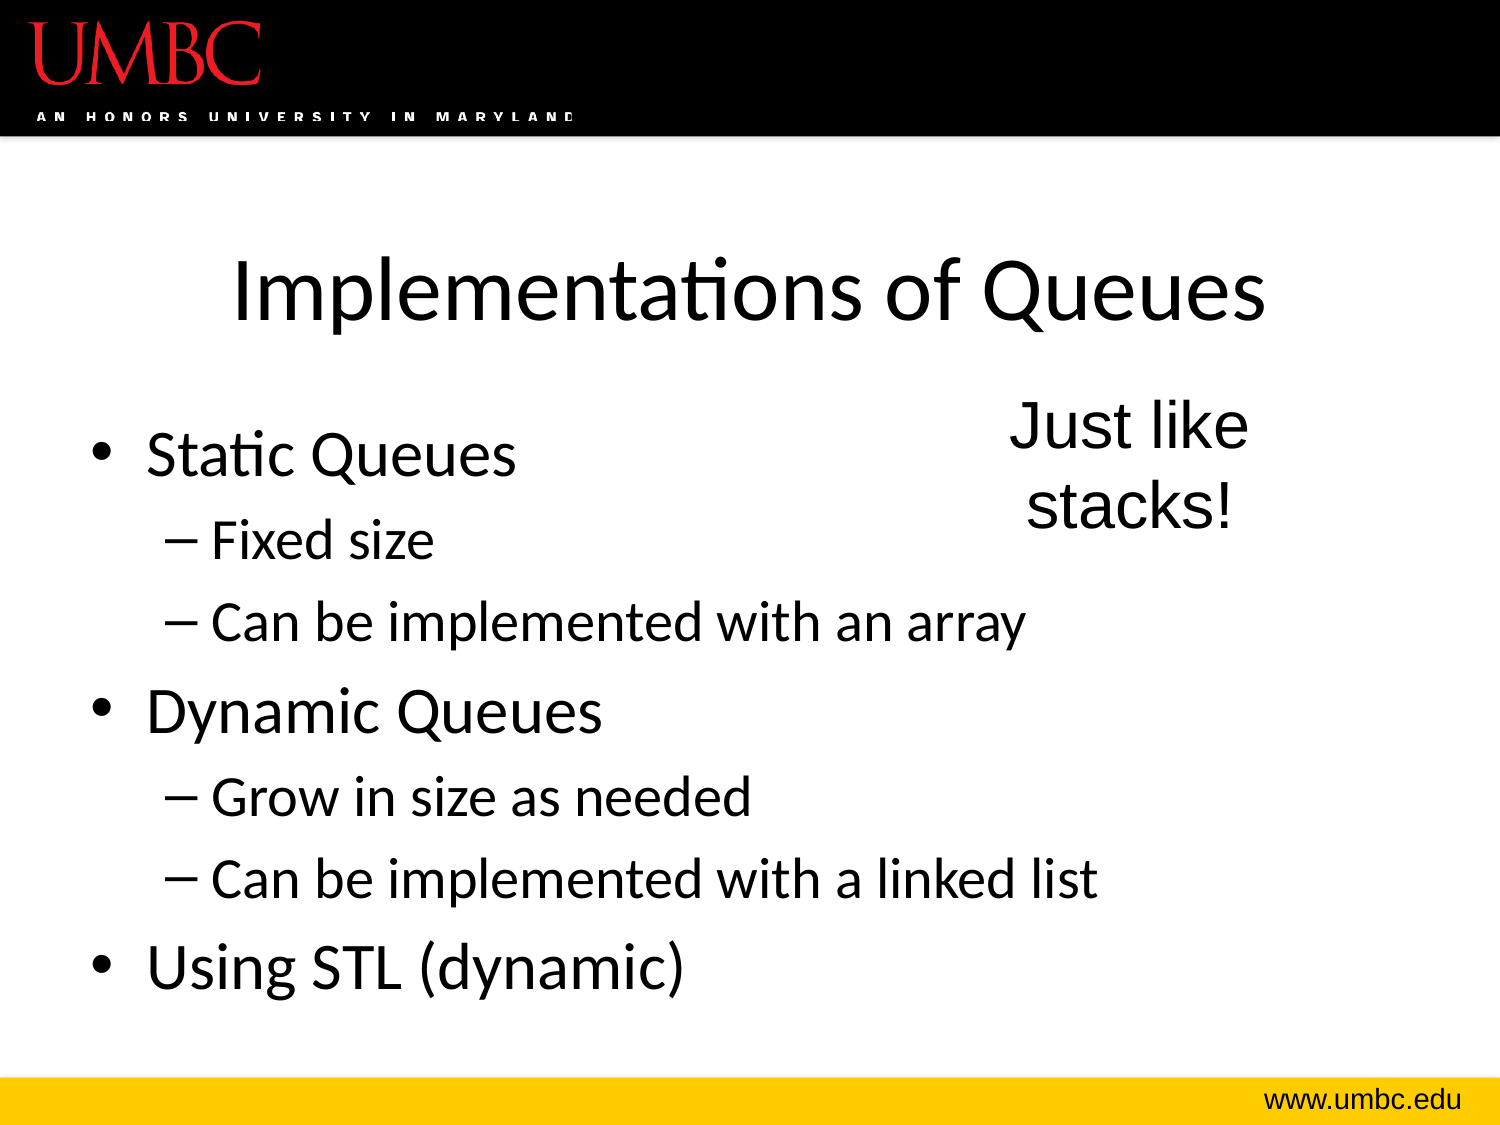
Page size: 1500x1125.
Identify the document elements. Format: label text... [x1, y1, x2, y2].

text_box Just like stacks! [987, 374, 1273, 550]
list Static Queues Fixed size Can be implemented with an array Dynamic Queues Grow in size as needed Can be implemented with a linked list Using STL (dynamic) [75, 402, 1425, 1005]
title Implementations of Queues [75, 190, 1425, 378]
